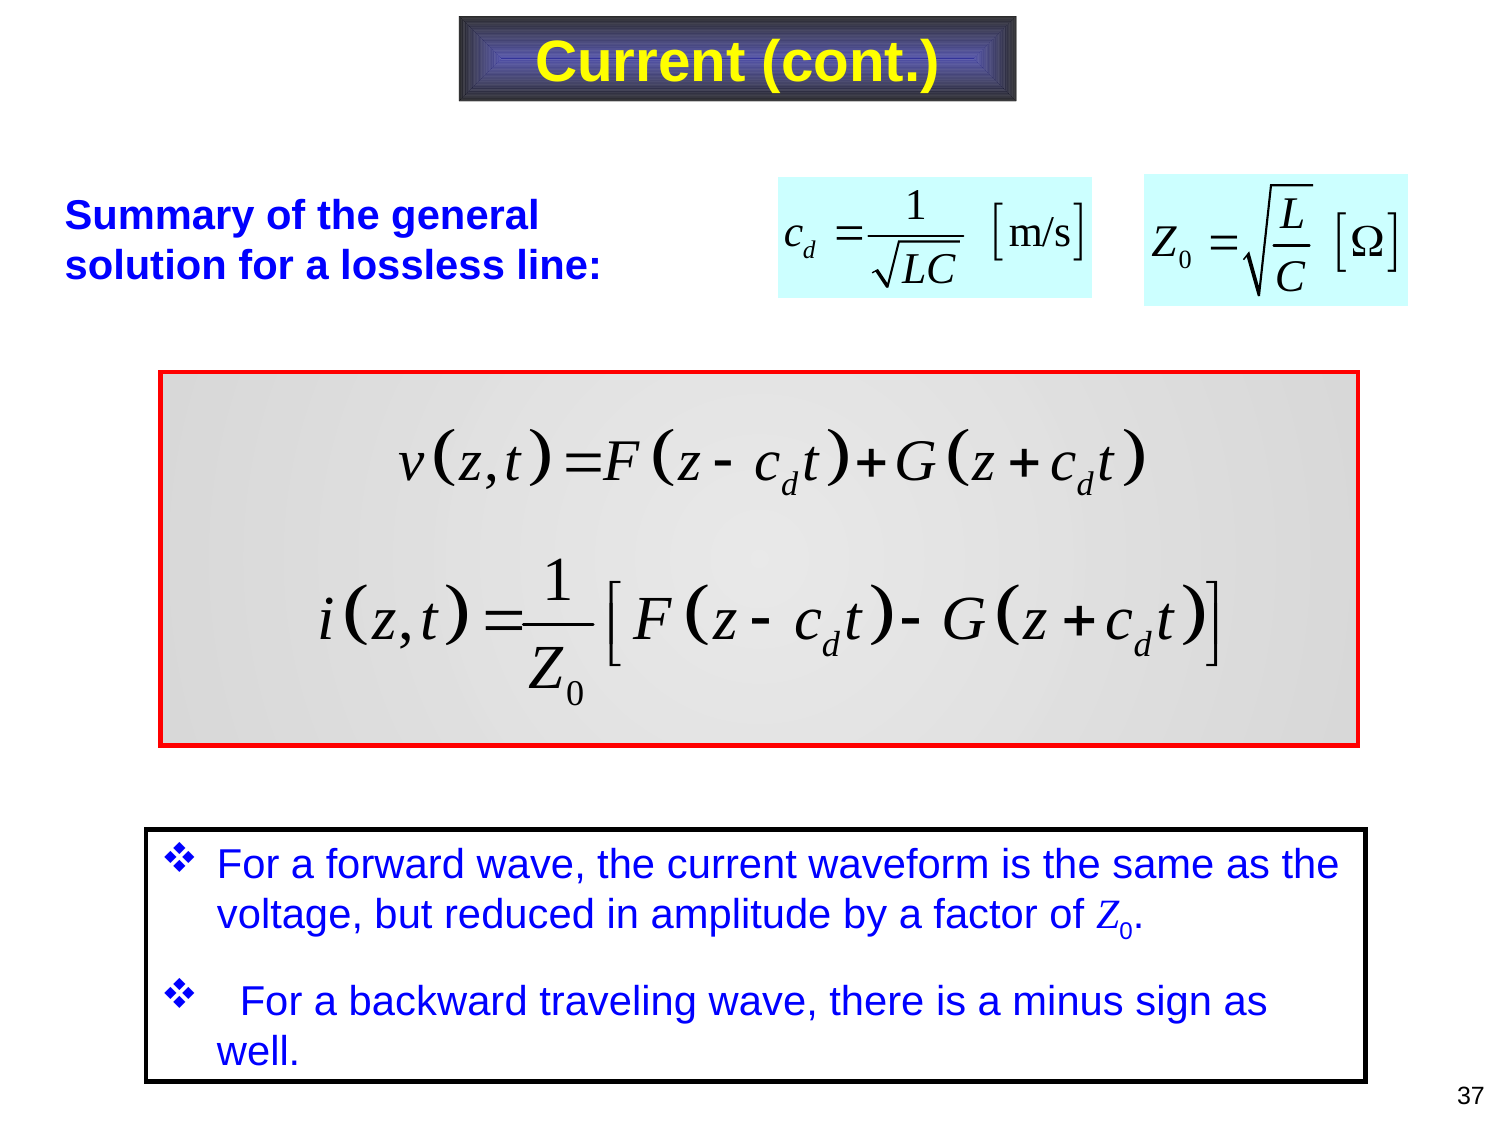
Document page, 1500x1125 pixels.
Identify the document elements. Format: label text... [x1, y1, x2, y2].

slide_number 37 [1149, 1065, 1500, 1125]
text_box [1143, 173, 1408, 306]
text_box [390, 416, 1151, 516]
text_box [777, 177, 1093, 299]
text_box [310, 540, 1240, 719]
text_box [160, 371, 1359, 746]
text_box For a forward wave, the current waveform is the same as the voltage, but reduced in amplitude by a factor of Z0. For a backward traveling wave, there is a minus sign as well. [146, 829, 1366, 1082]
text_box Summary of the general solution for a lossless line: [49, 180, 700, 296]
text_box Current (cont.) [458, 16, 1017, 102]
